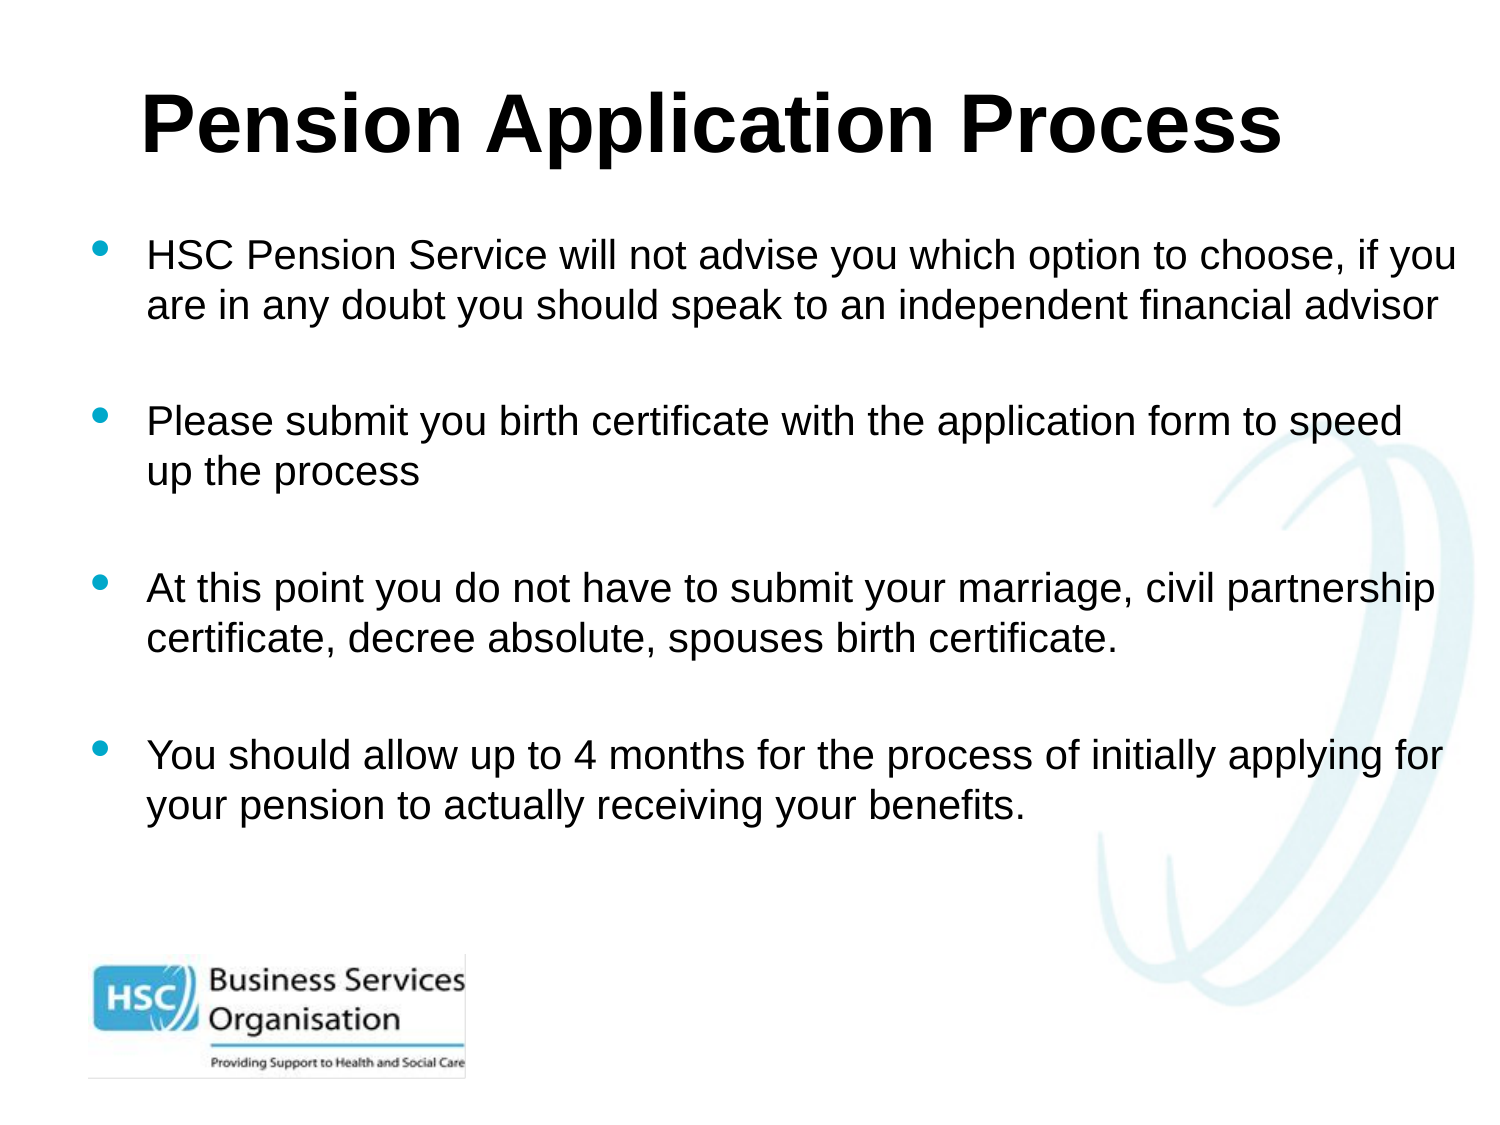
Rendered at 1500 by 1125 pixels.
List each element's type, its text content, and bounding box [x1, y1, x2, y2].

list HSC Pension Service will not advise you which option to choose, if you are in any doubt you should speak to an independent financial advisor Please submit you birth certificate with the application form to speed up the process At this point you do not have to submit your marriage, civil partnership certificate, decree absolute, spouses birth certificate. You should allow up to 4 months for the process of initially applying for your pension to actually receiving your benefits. [74, 219, 1476, 938]
picture [88, 954, 467, 1080]
title Pension Application Process [74, 24, 1351, 213]
picture [1059, 414, 1481, 1017]
